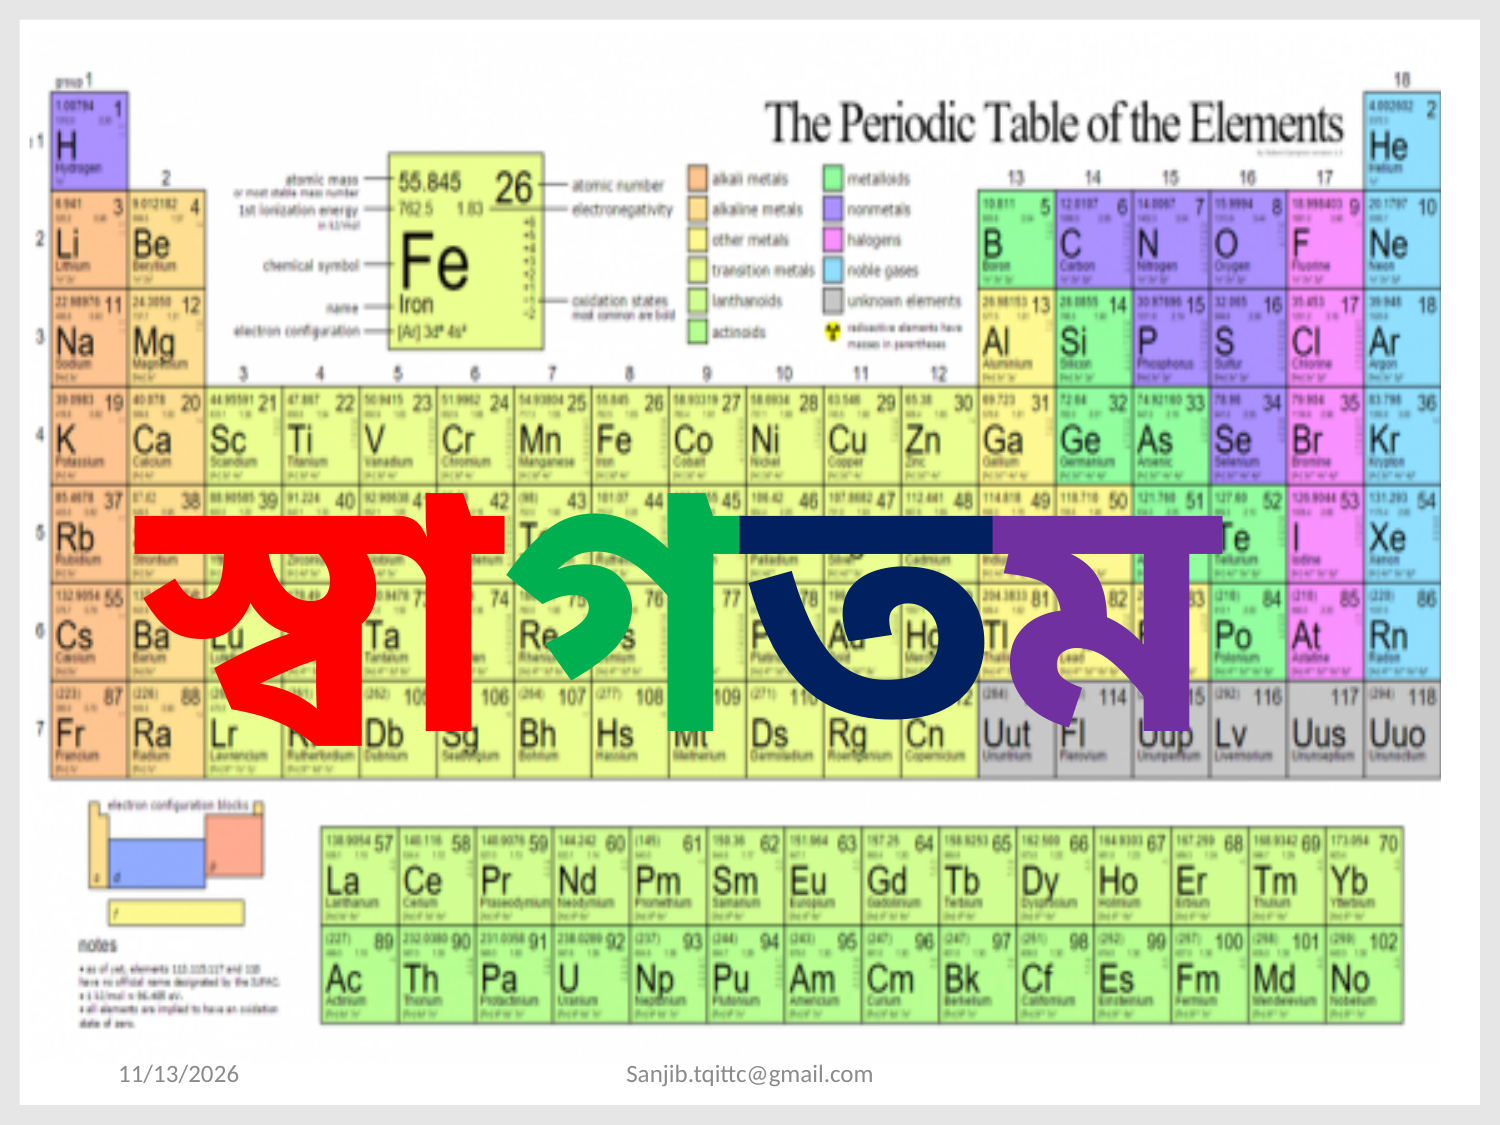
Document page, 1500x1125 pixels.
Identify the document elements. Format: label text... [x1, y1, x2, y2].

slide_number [103, 1064, 441, 1103]
picture [29, 32, 1441, 1064]
footer Sanjib.tqittc@gmail.com [496, 1064, 1004, 1103]
